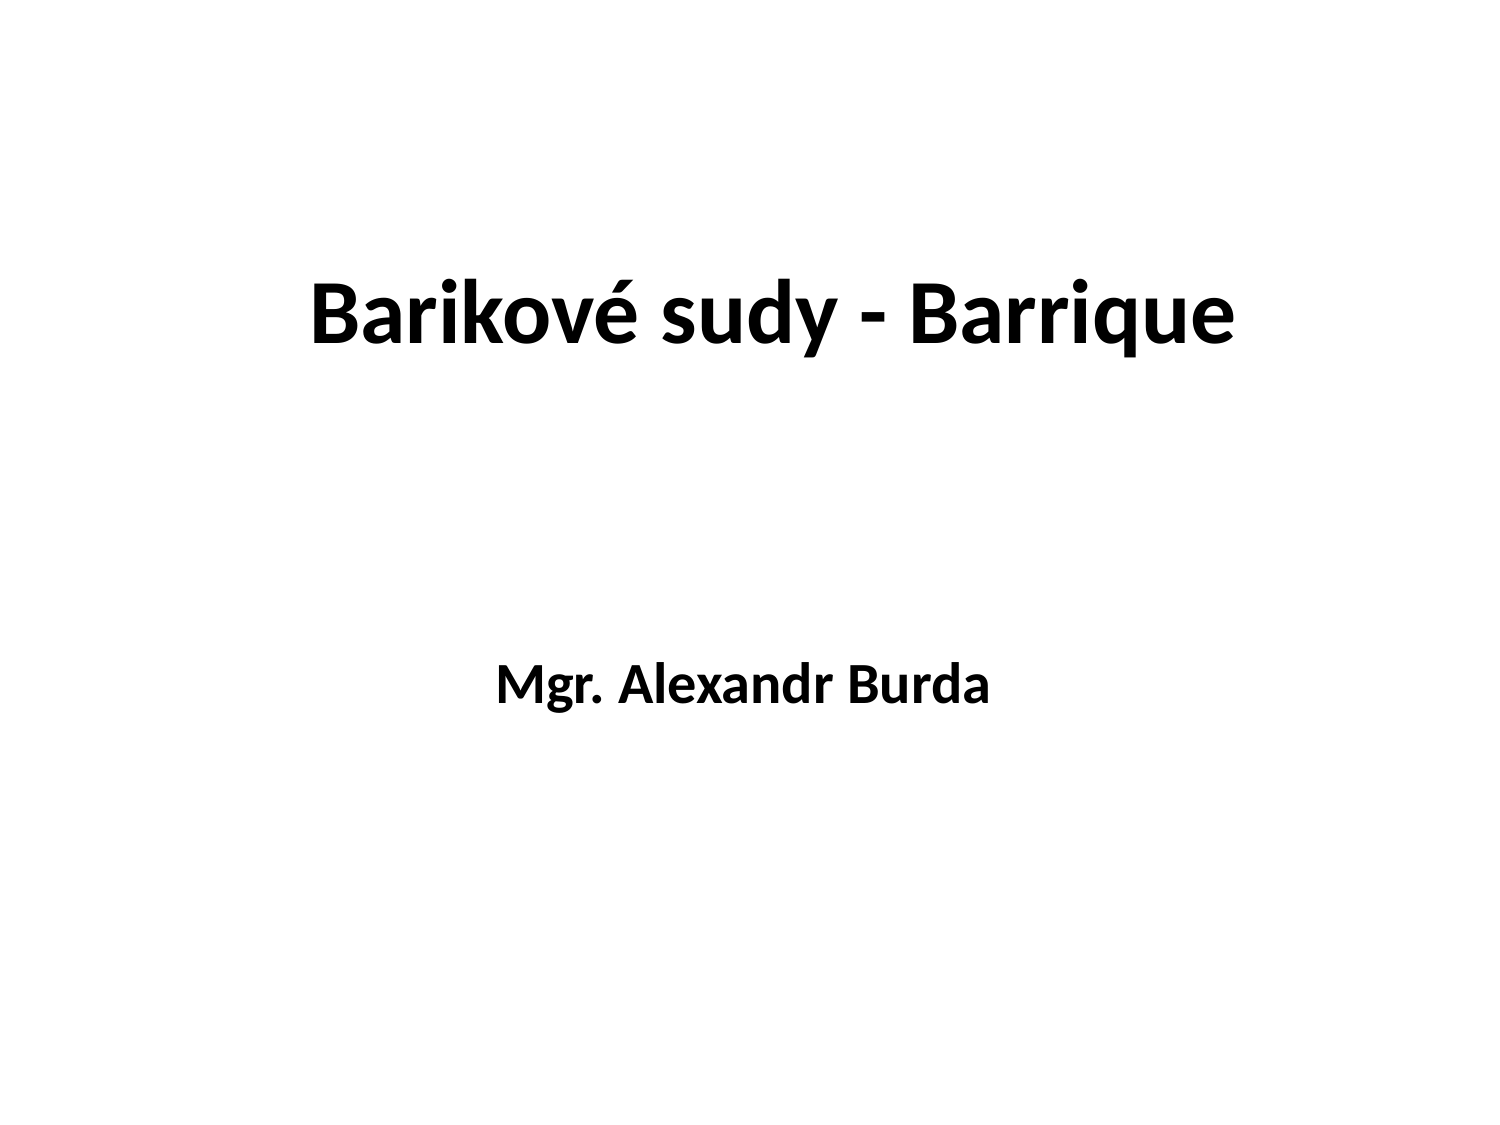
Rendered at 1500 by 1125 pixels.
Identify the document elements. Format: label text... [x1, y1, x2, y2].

title Barikové sudy - Barrique [135, 172, 1412, 551]
subtitle Mgr. Alexandr Burda [225, 637, 1275, 925]
